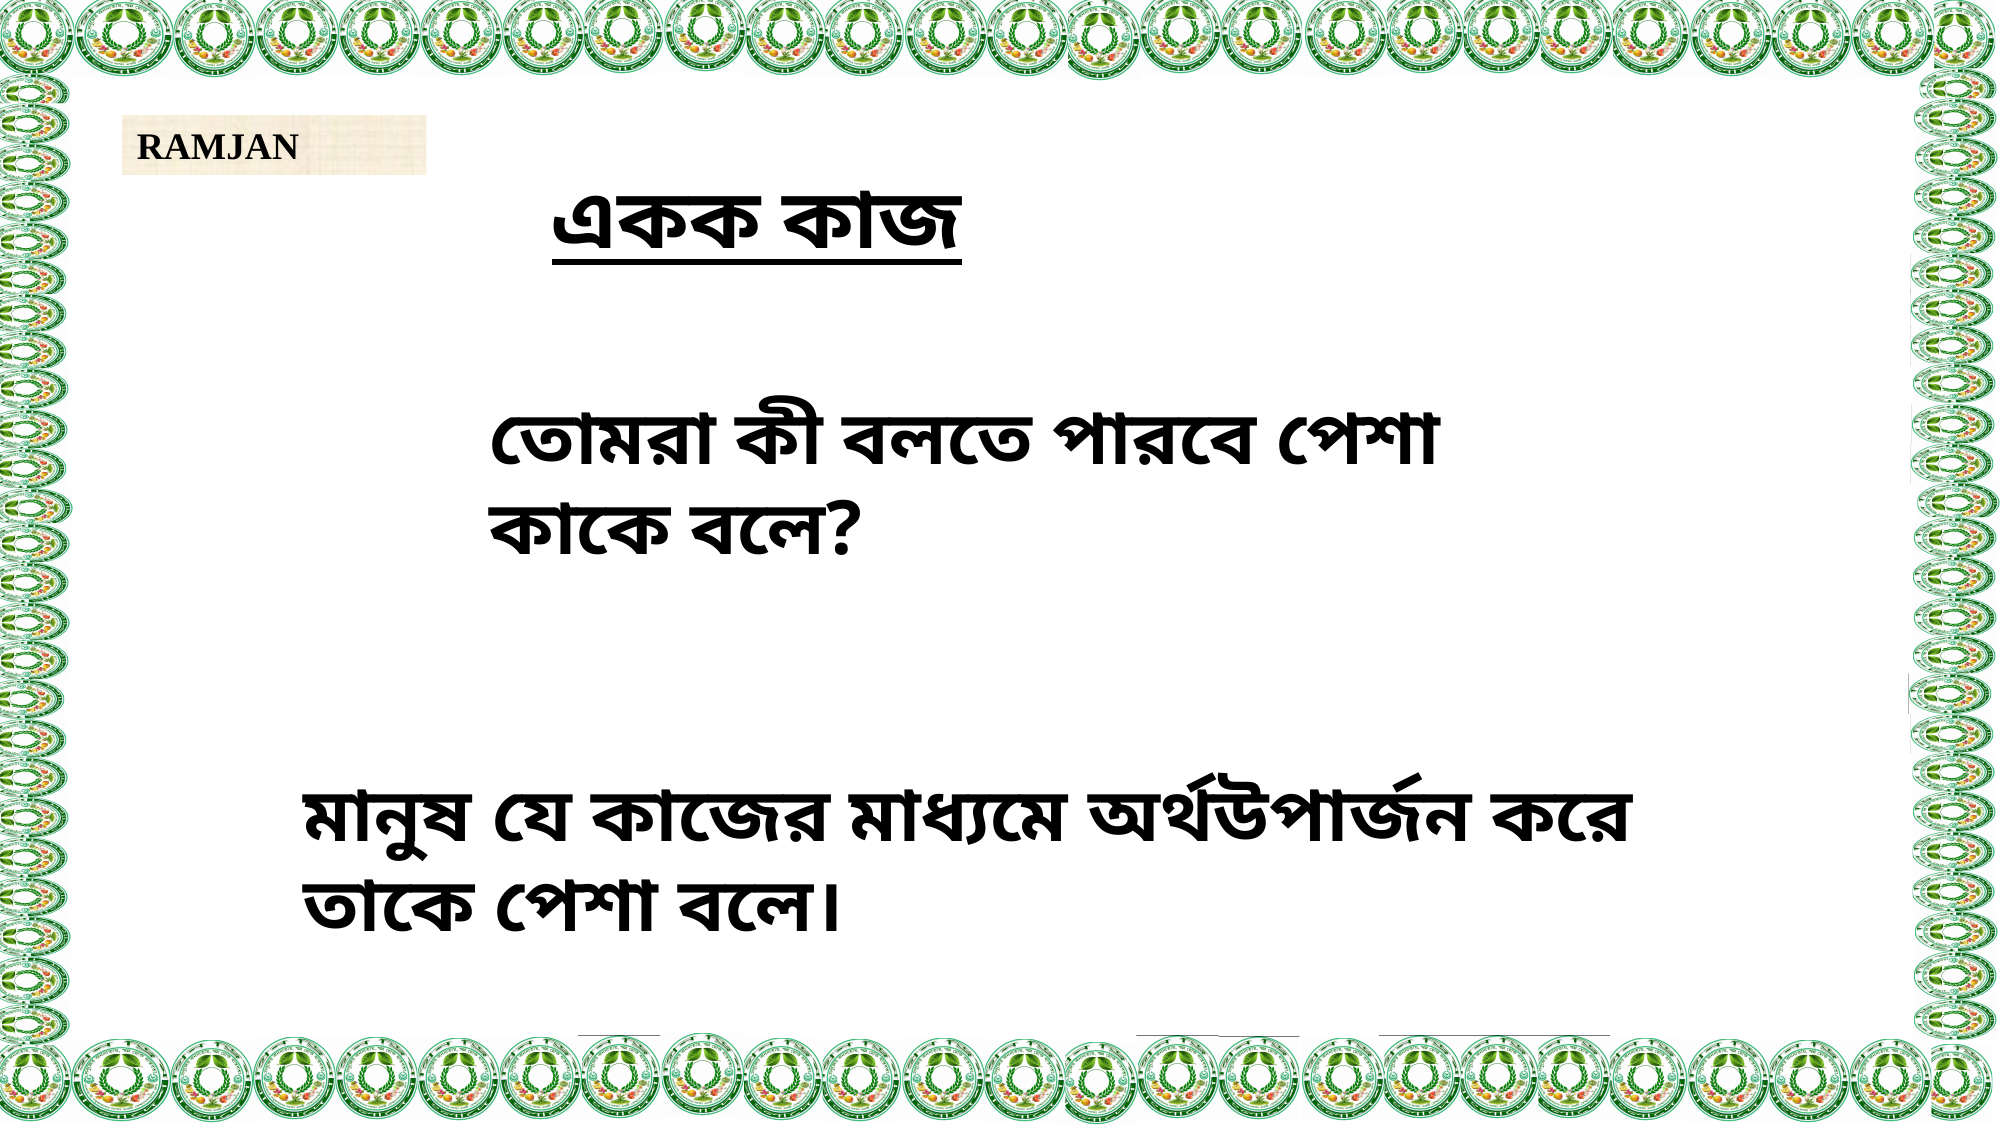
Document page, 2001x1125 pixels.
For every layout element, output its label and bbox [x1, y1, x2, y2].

text_box [0, 0, 2000, 1125]
